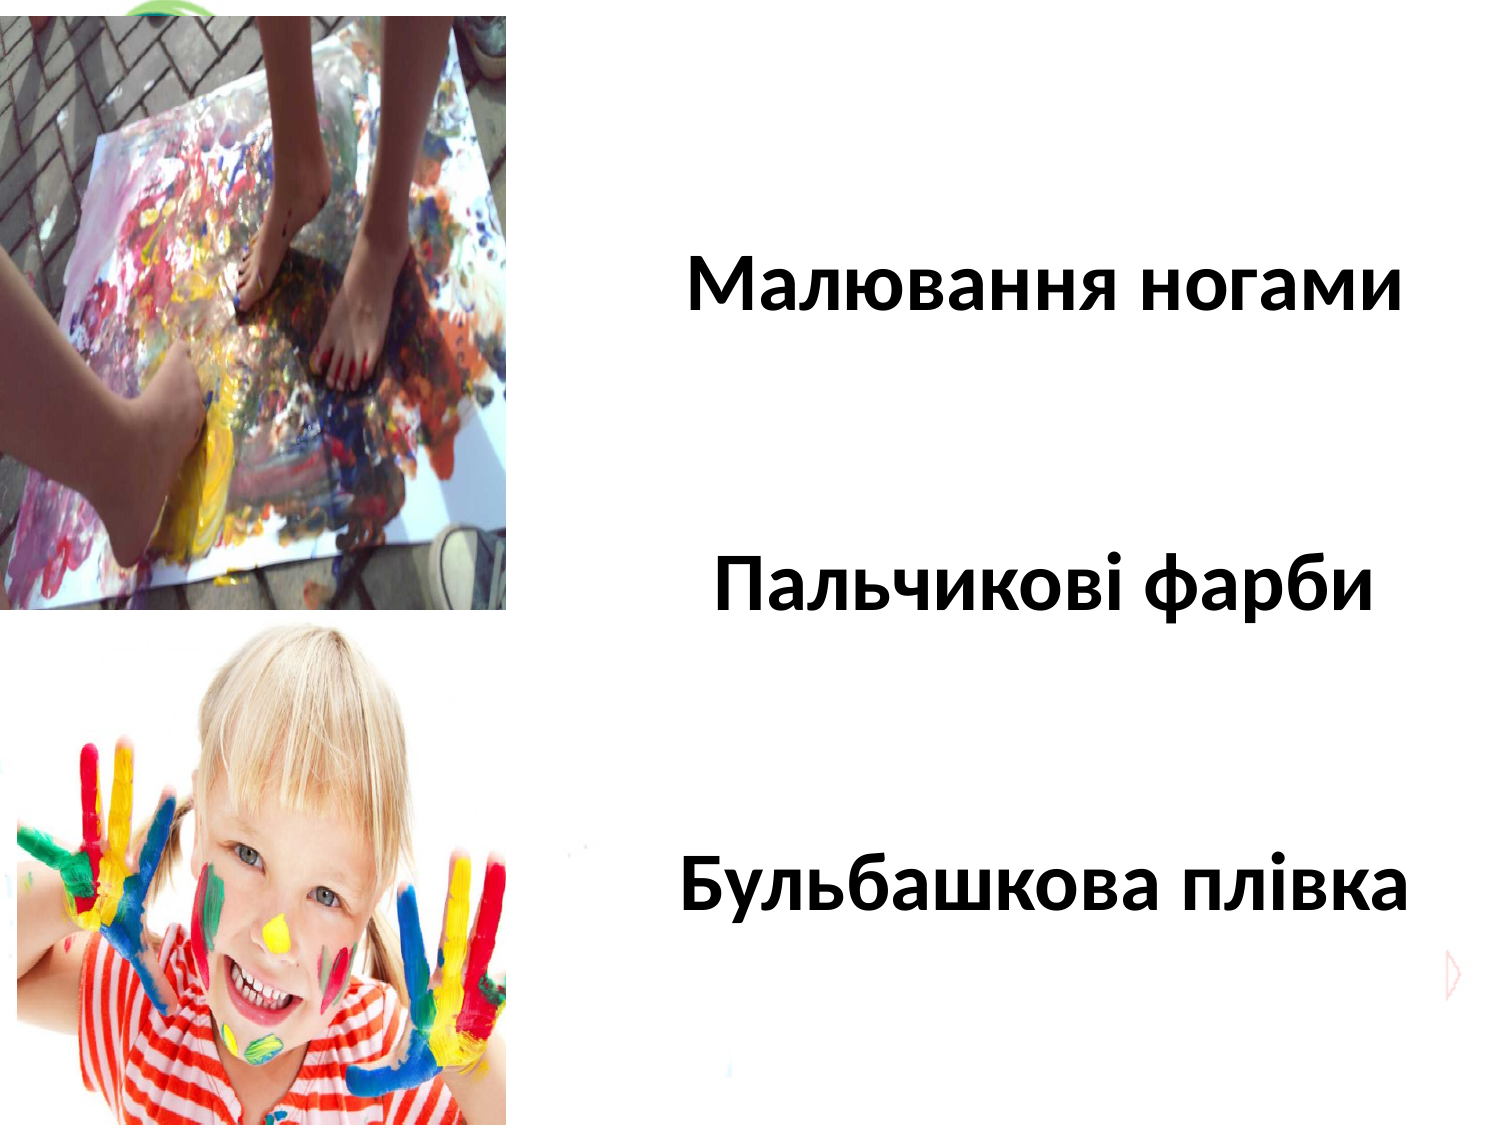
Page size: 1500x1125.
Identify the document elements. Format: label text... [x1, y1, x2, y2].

picture [0, 0, 1500, 1125]
title Малювання ногами Пальчикові фарби Бульбашкова плівка [631, 160, 1459, 1094]
